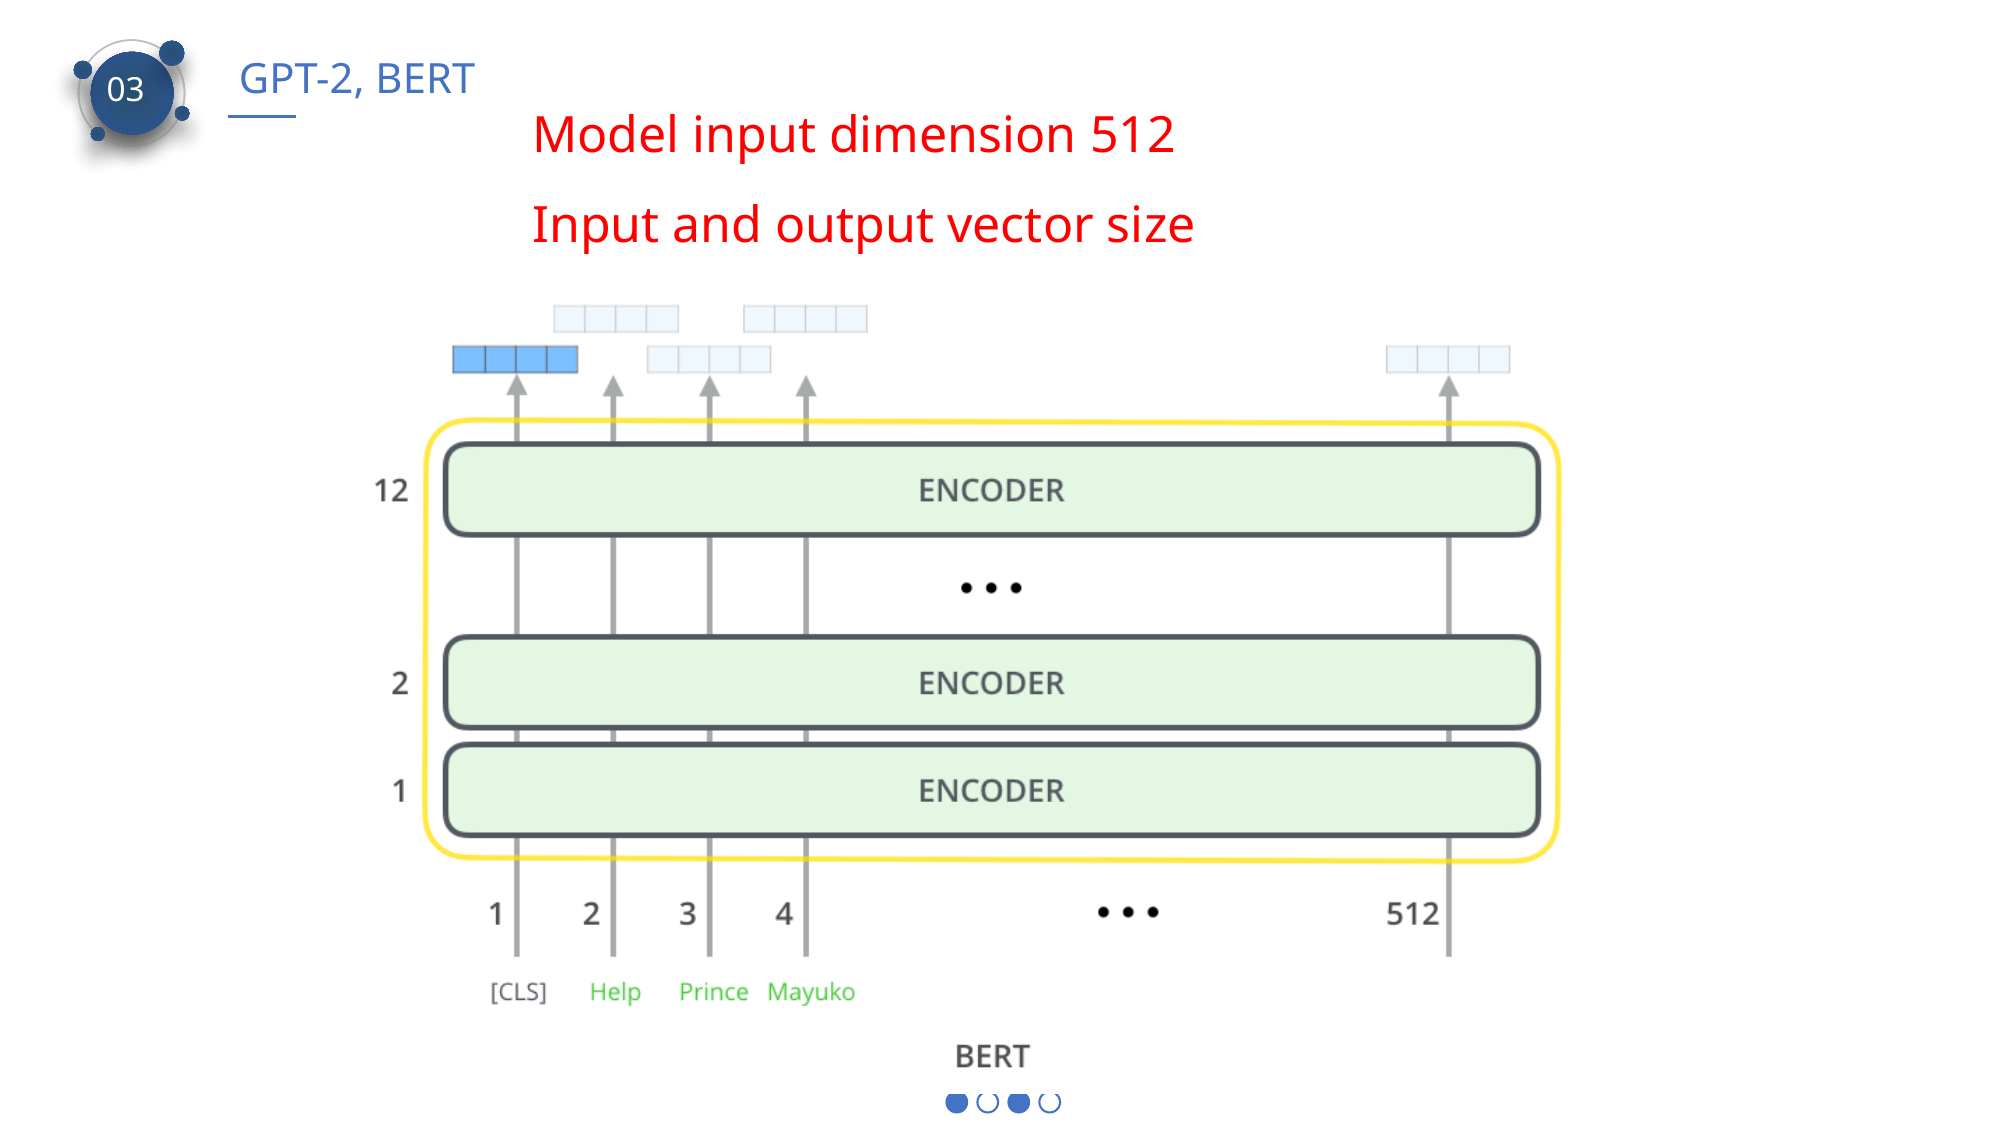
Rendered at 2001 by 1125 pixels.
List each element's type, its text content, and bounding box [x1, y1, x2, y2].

text_box Model input dimension 512 Input and output vector size [517, 65, 1787, 257]
picture [28, 257, 2000, 1094]
text_box GPT-2, BERT [224, 44, 491, 110]
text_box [73, 40, 190, 147]
